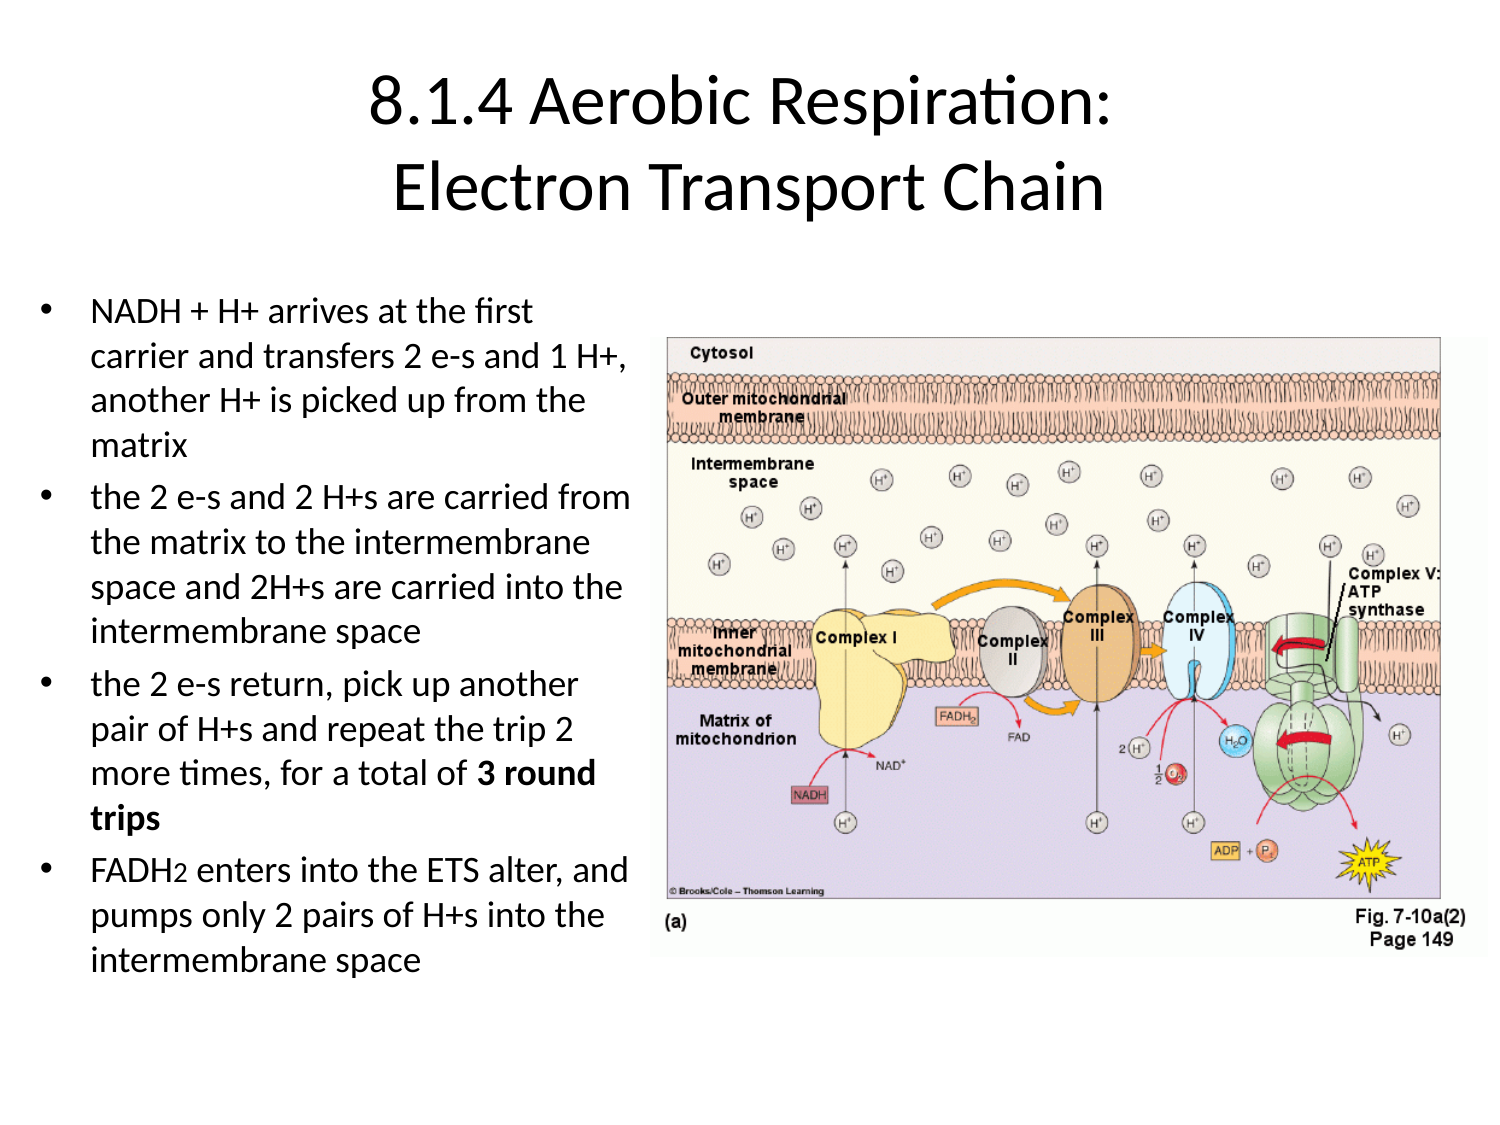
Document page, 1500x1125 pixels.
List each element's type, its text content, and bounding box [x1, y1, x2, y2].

picture [649, 337, 1488, 958]
list NADH + H+ arrives at the first carrier and transfers 2 e-s and 1 H+, another H+ is picked up from the matrix the 2 e-s and 2 H+s are carried from the matrix to the intermembrane space and 2H+s are carried into the intermembrane space the 2 e-s return, pick up another pair of H+s and repeat the trip 2 more times, for a total of 3 round trips FADH2 enters into the ETS alter, and pumps only 2 pairs of H+s into the intermembrane space [24, 278, 650, 1016]
title 8.1.4 Aerobic Respiration: Electron Transport Chain [75, 45, 1425, 233]
